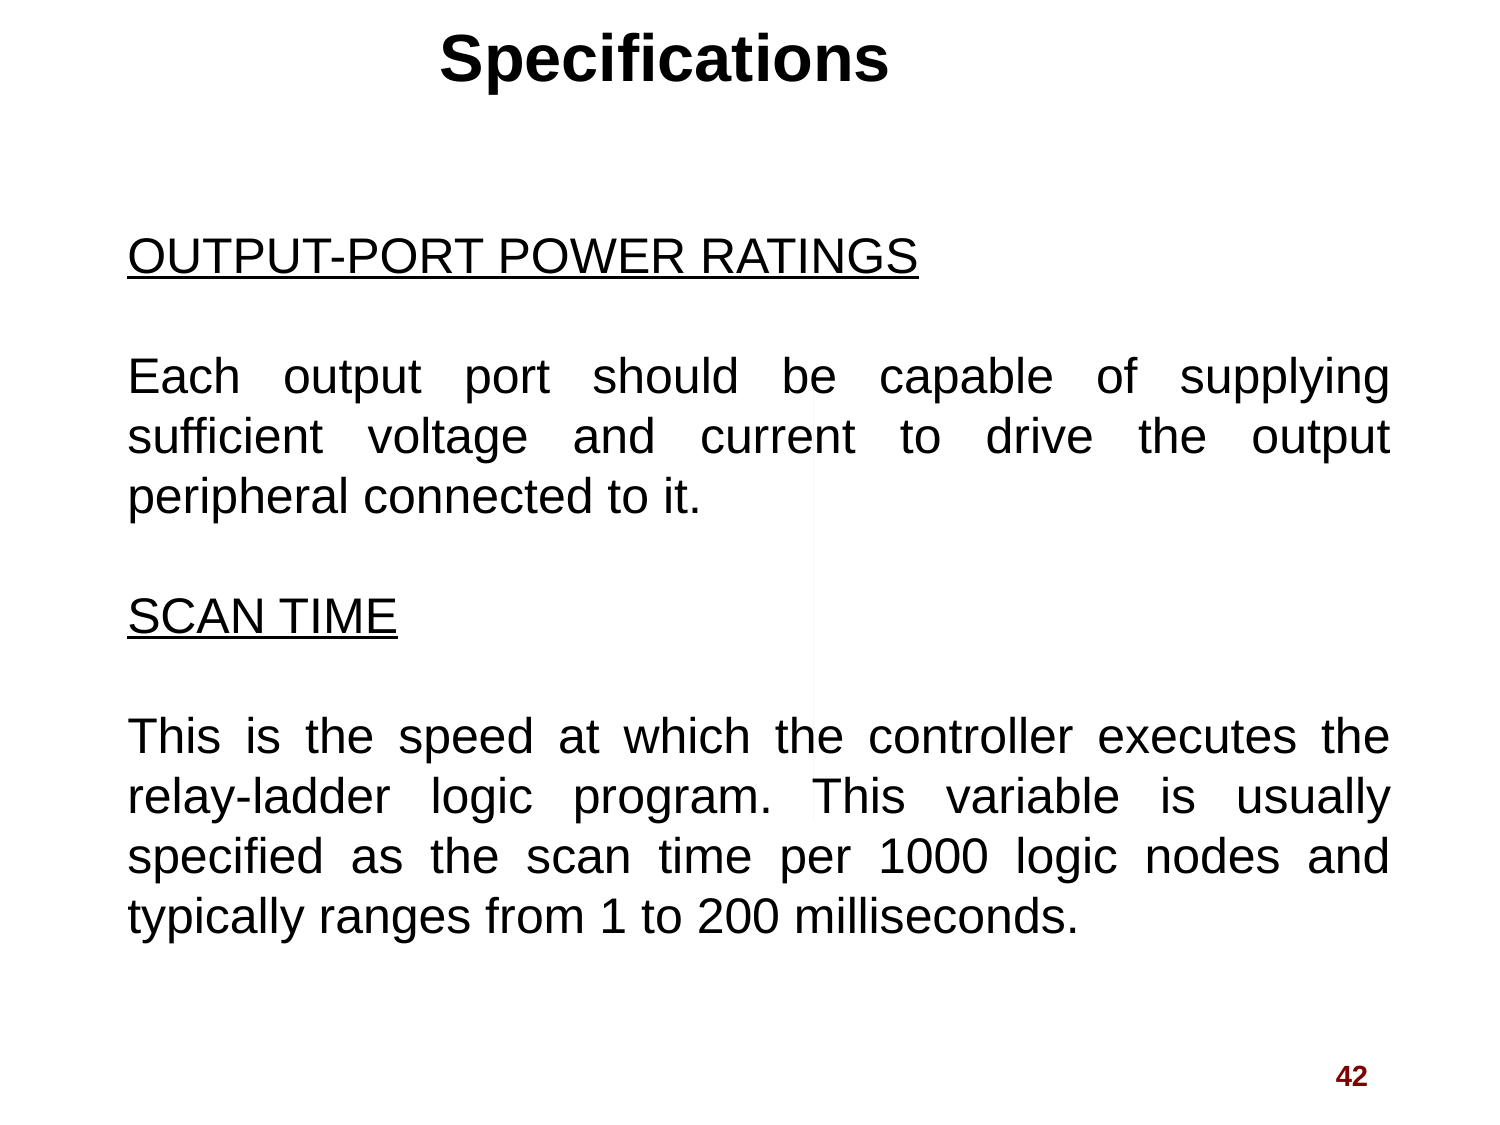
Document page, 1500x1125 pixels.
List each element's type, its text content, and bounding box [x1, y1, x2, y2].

text_box OUTPUT-PORT POWER RATINGS Each output port should be capable of supplying sufficient voltage and current to drive the output peripheral connected to it. SCAN TIME This is the speed at which the controller executes the relay-ladder logic program. This variable is usually specified as the scan time per 1000 logic nodes and typically ranges from 1 to 200 milliseconds. [112, 216, 1407, 951]
text_box 42 [1321, 1049, 1492, 1100]
text_box Specifications [424, 7, 907, 102]
